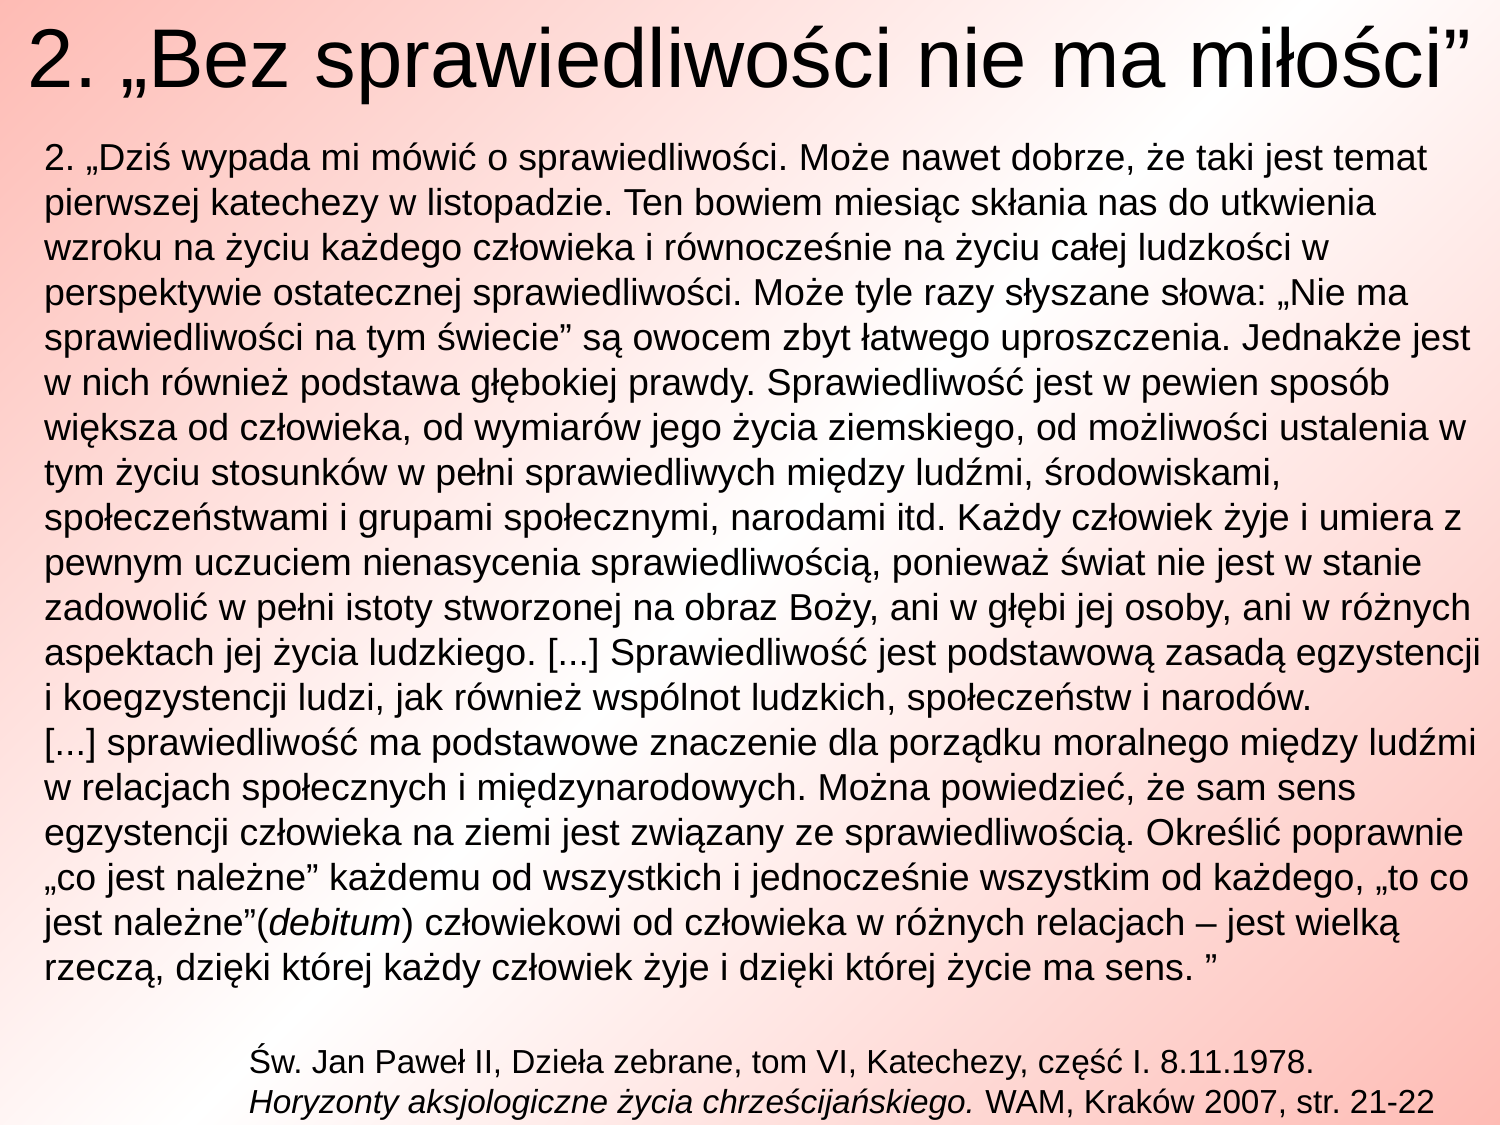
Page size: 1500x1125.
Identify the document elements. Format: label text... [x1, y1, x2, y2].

text_box 2. „Dziś wypada mi mówić o sprawiedliwości. Może nawet dobrze, że taki jest temat pierwszej katechezy w listopadzie. Ten bowiem miesiąc skłania nas do utkwienia wzroku na życiu każdego człowieka i równocześnie na życiu całej ludzkości w perspektywie ostatecznej sprawiedliwości. Może tyle razy słyszane słowa: „Nie ma sprawiedliwości na tym świecie” są owocem zbyt łatwego uproszczenia. Jednakże jest w nich również podstawa głębokiej prawdy. Sprawiedliwość jest w pewien sposób większa od człowieka, od wymiarów jego życia ziemskiego, od możliwości ustalenia w tym życiu stosunków w pełni sprawiedliwych między ludźmi, środowiskami, społeczeństwami i grupami społecznymi, narodami itd. Każdy człowiek żyje i umiera z pewnym uczuciem nienasycenia sprawiedliwością, ponieważ świat nie jest w stanie zadowolić w pełni istoty stworzonej na obraz Boży, ani w głębi jej osoby, ani w różnych aspektach jej życia ludzkiego. [...] Sprawiedliwość jest podstawową zasadą egzystencji i koegzystencji ludzi, jak również wspólnot ludzkich, społeczeństw i narodów. [...] sprawiedliwość ma podstawowe znaczenie dla porządku moralnego między ludźmi w relacjach społecznych i międzynarodowych. Można powiedzieć, że sam sens egzystencji człowieka na ziemi jest związany ze sprawiedliwością. Określić poprawnie „co jest należne” każdemu od wszystkich i jednocześnie wszystkim od każdego, „to co jest należne”(debitum) człowiekowi od człowieka w różnych relacjach – jest wielką rzeczą, dzięki której każdy człowiek żyje i dzięki której życie ma sens. ” [29, 125, 1500, 996]
title 2. „Bez sprawiedliwości nie ma miłości” [0, 0, 1500, 148]
text_box Św. Jan Paweł II, Dzieła zebrane, tom VI, Katechezy, część I. 8.11.1978. Horyzonty aksjologiczne życia chrześcijańskiego. WAM, Kraków 2007, str. 21-22 [234, 1033, 1451, 1125]
